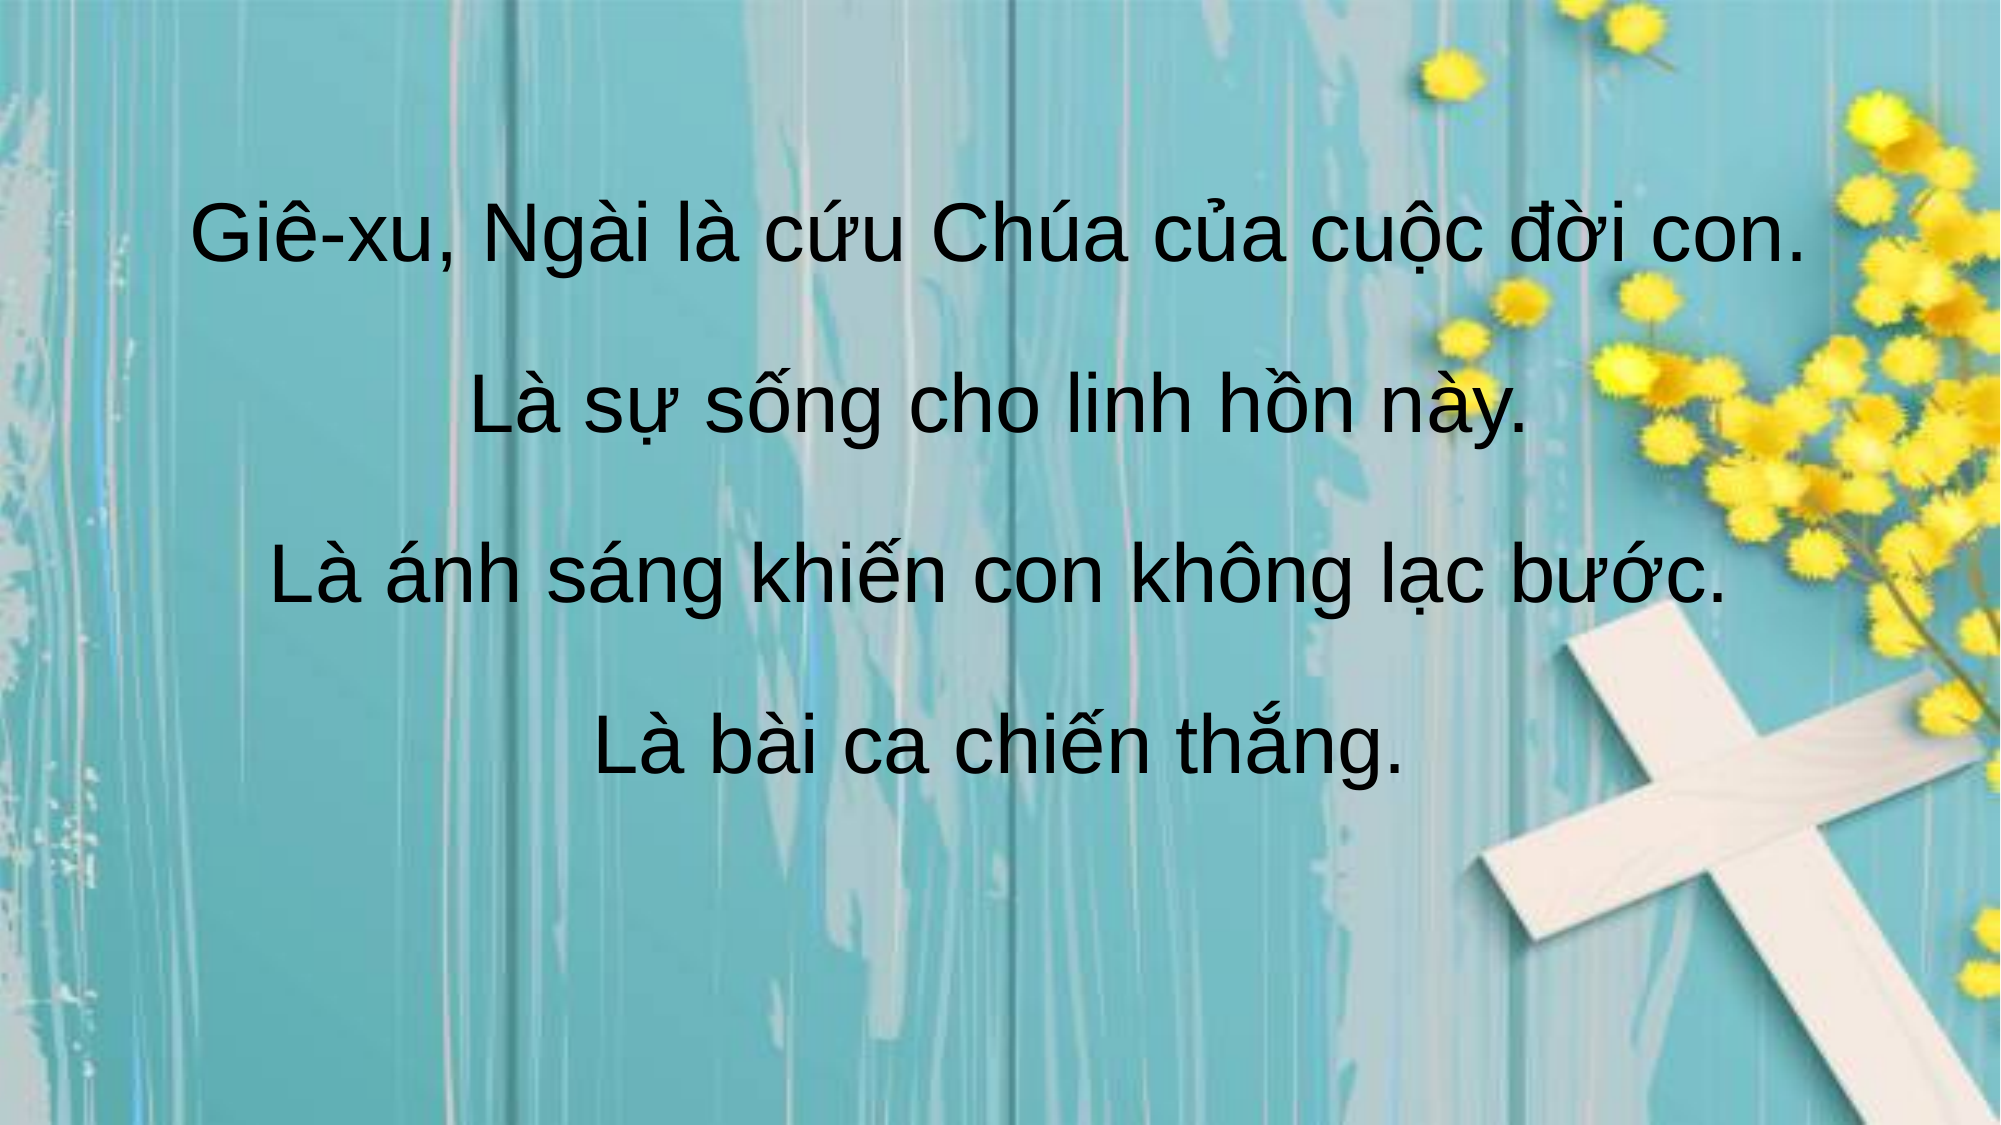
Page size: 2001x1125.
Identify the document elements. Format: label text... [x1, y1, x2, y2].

list Giê-xu, Ngài là cứu Chúa của cuộc đời con. Là sự sống cho linh hồn này. Là ánh sáng khiến con không lạc bước. Là bài ca chiến thắng. [0, 0, 2000, 1125]
